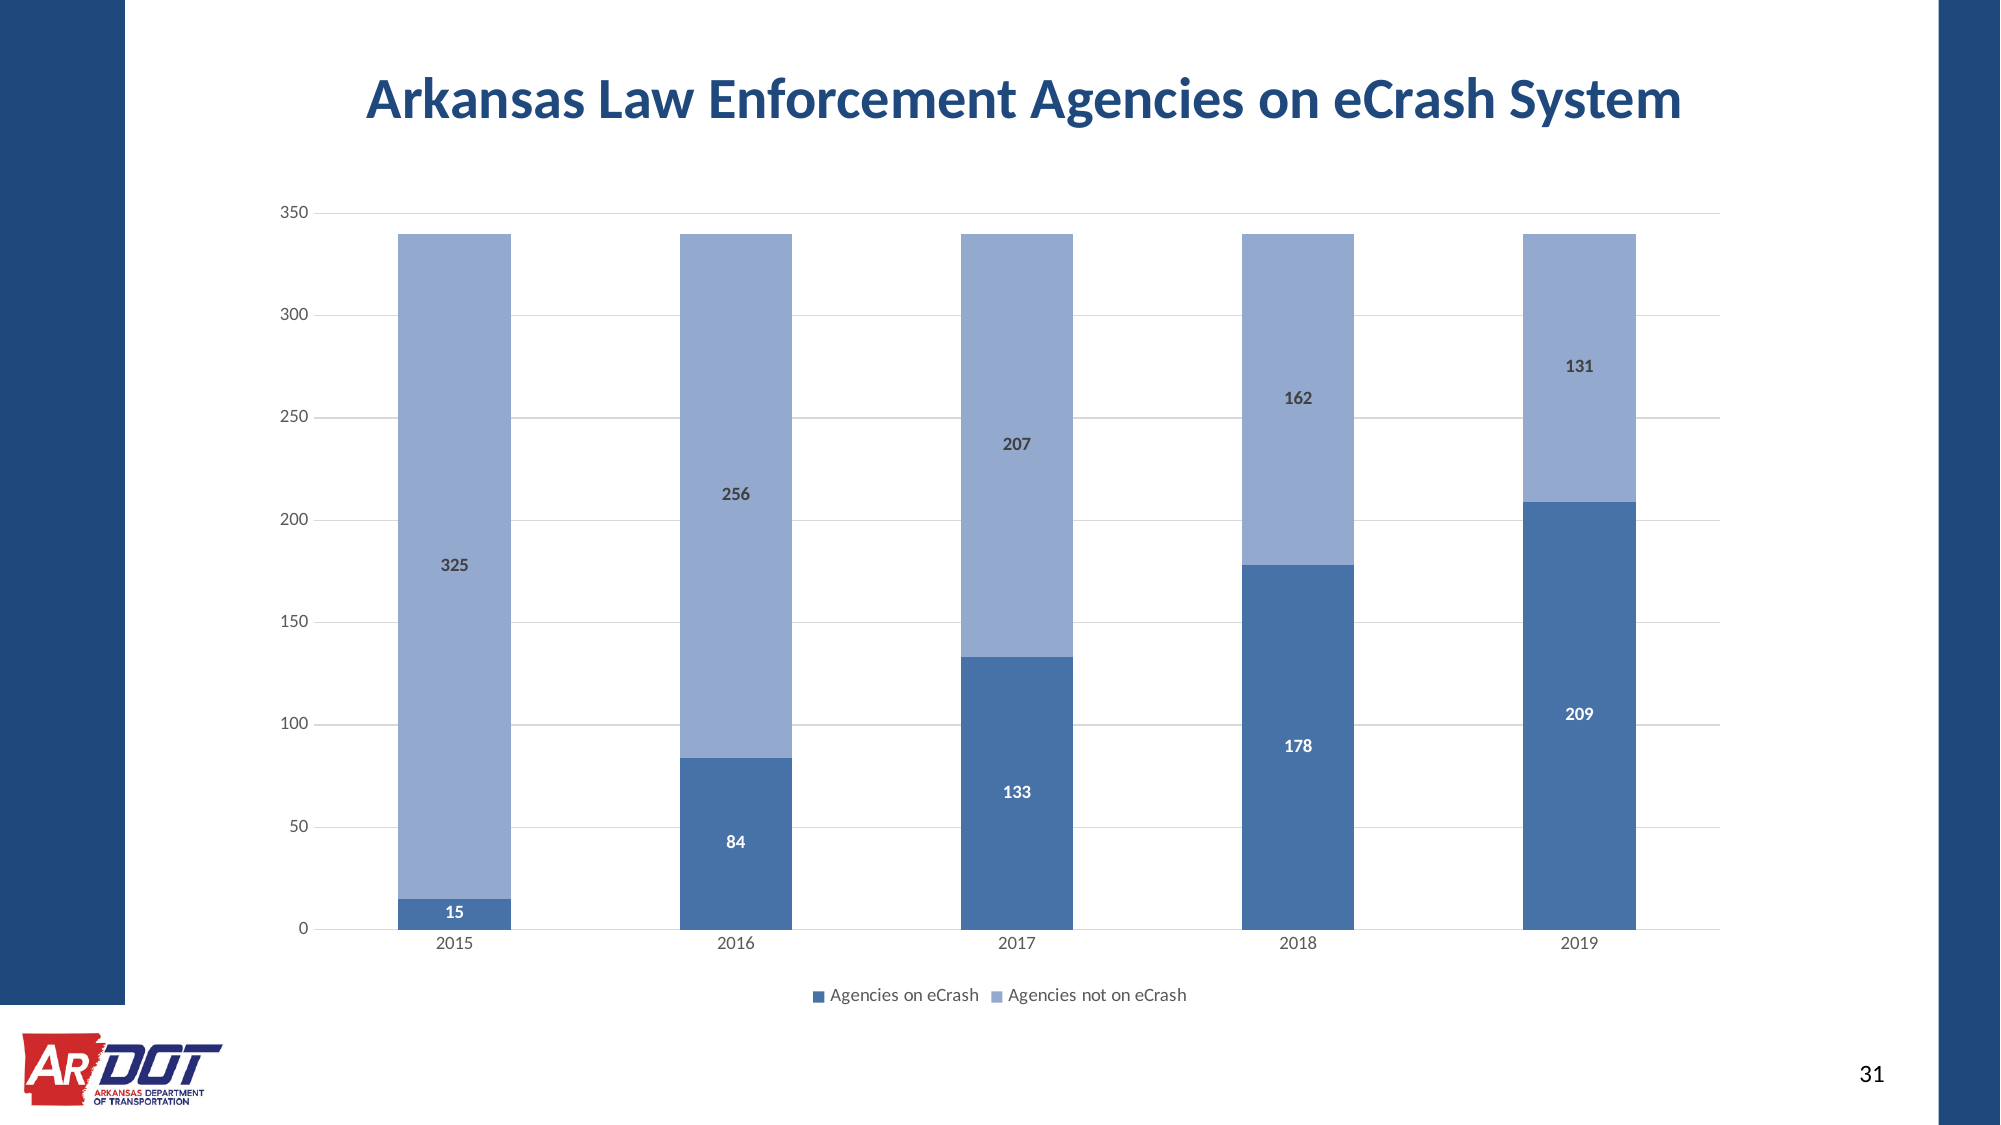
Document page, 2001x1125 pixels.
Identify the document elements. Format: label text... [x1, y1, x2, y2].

chart [249, 187, 1751, 1013]
text_box Arkansas Law Enforcement Agencies on eCrash System [150, 18, 1900, 172]
slide_number 31 [1433, 1042, 1900, 1103]
picture [0, 1005, 237, 1125]
text_box [1937, 0, 2000, 1125]
text_box [0, 0, 127, 1004]
